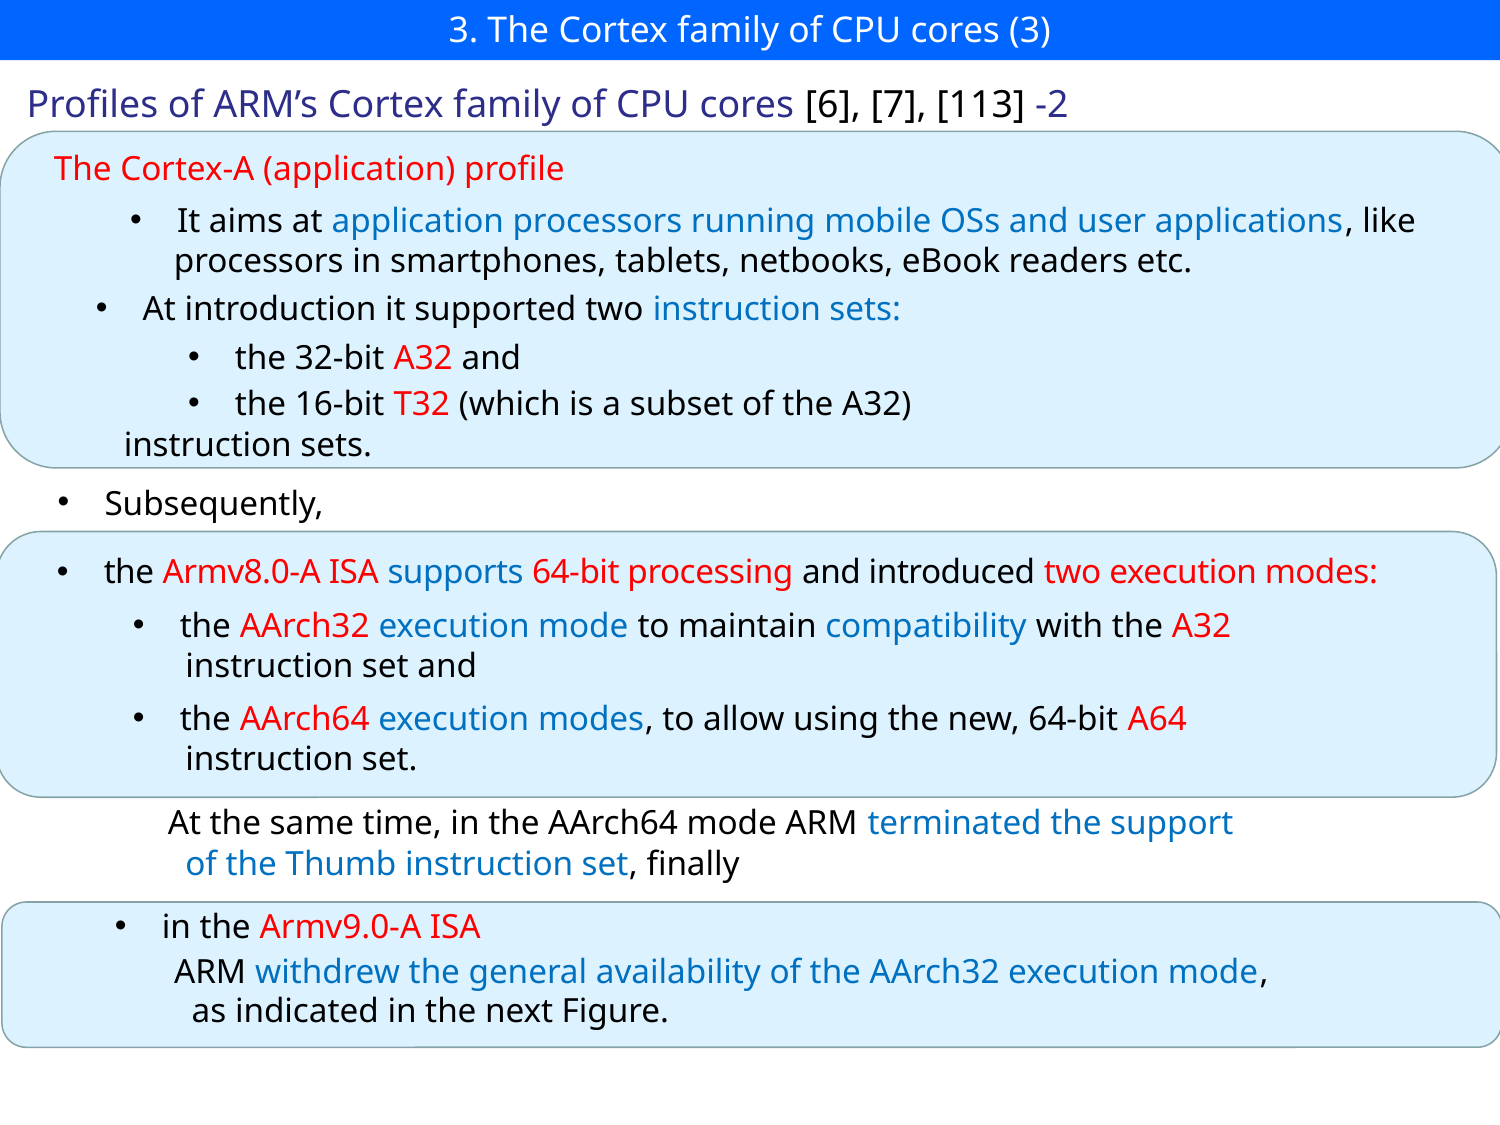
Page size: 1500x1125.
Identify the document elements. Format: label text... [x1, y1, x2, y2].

text_box At introduction it supported two instruction sets: [81, 280, 917, 335]
text_box [1430, 598, 1497, 798]
text_box [0, 531, 1482, 798]
text_box the AArch32 execution mode to maintain compatibility with the A32 instruction set and the AArch64 execution modes, to allow using the new, 64-bit A64 instruction set. At the same time, in the AArch64 mode ARM terminated the support of the Thumb instruction set, finally [118, 598, 1430, 889]
text_box instruction sets. [100, 416, 397, 471]
text_box Profiles of ARM’s Cortex family of CPU cores [6], [7], [113] -2 [11, 72, 1226, 132]
title 3. The Cortex family of CPU cores (3) [0, 0, 1500, 61]
text_box the 32-bit A32 and the 16-bit T32 (which is a subset of the A32) [173, 328, 928, 430]
text_box ARM withdrew the general availability of the AArch32 execution mode, as indicated in the next Figure. [159, 942, 1487, 1037]
text_box the Armv8.0-A ISA supports 64-bit processing and introduced two execution modes: [42, 543, 1500, 598]
text_box Subsequently, [42, 474, 1398, 529]
text_box The Cortex-A (application) profile [39, 139, 581, 195]
text_box [1, 902, 1500, 1048]
text_box [0, 131, 1500, 468]
text_box in the Armv9.0-A ISA [100, 898, 728, 953]
text_box It aims at application processors running mobile OSs and user applications, like processors in smartphones, tablets, netbooks, eBook readers etc. [115, 191, 1440, 287]
